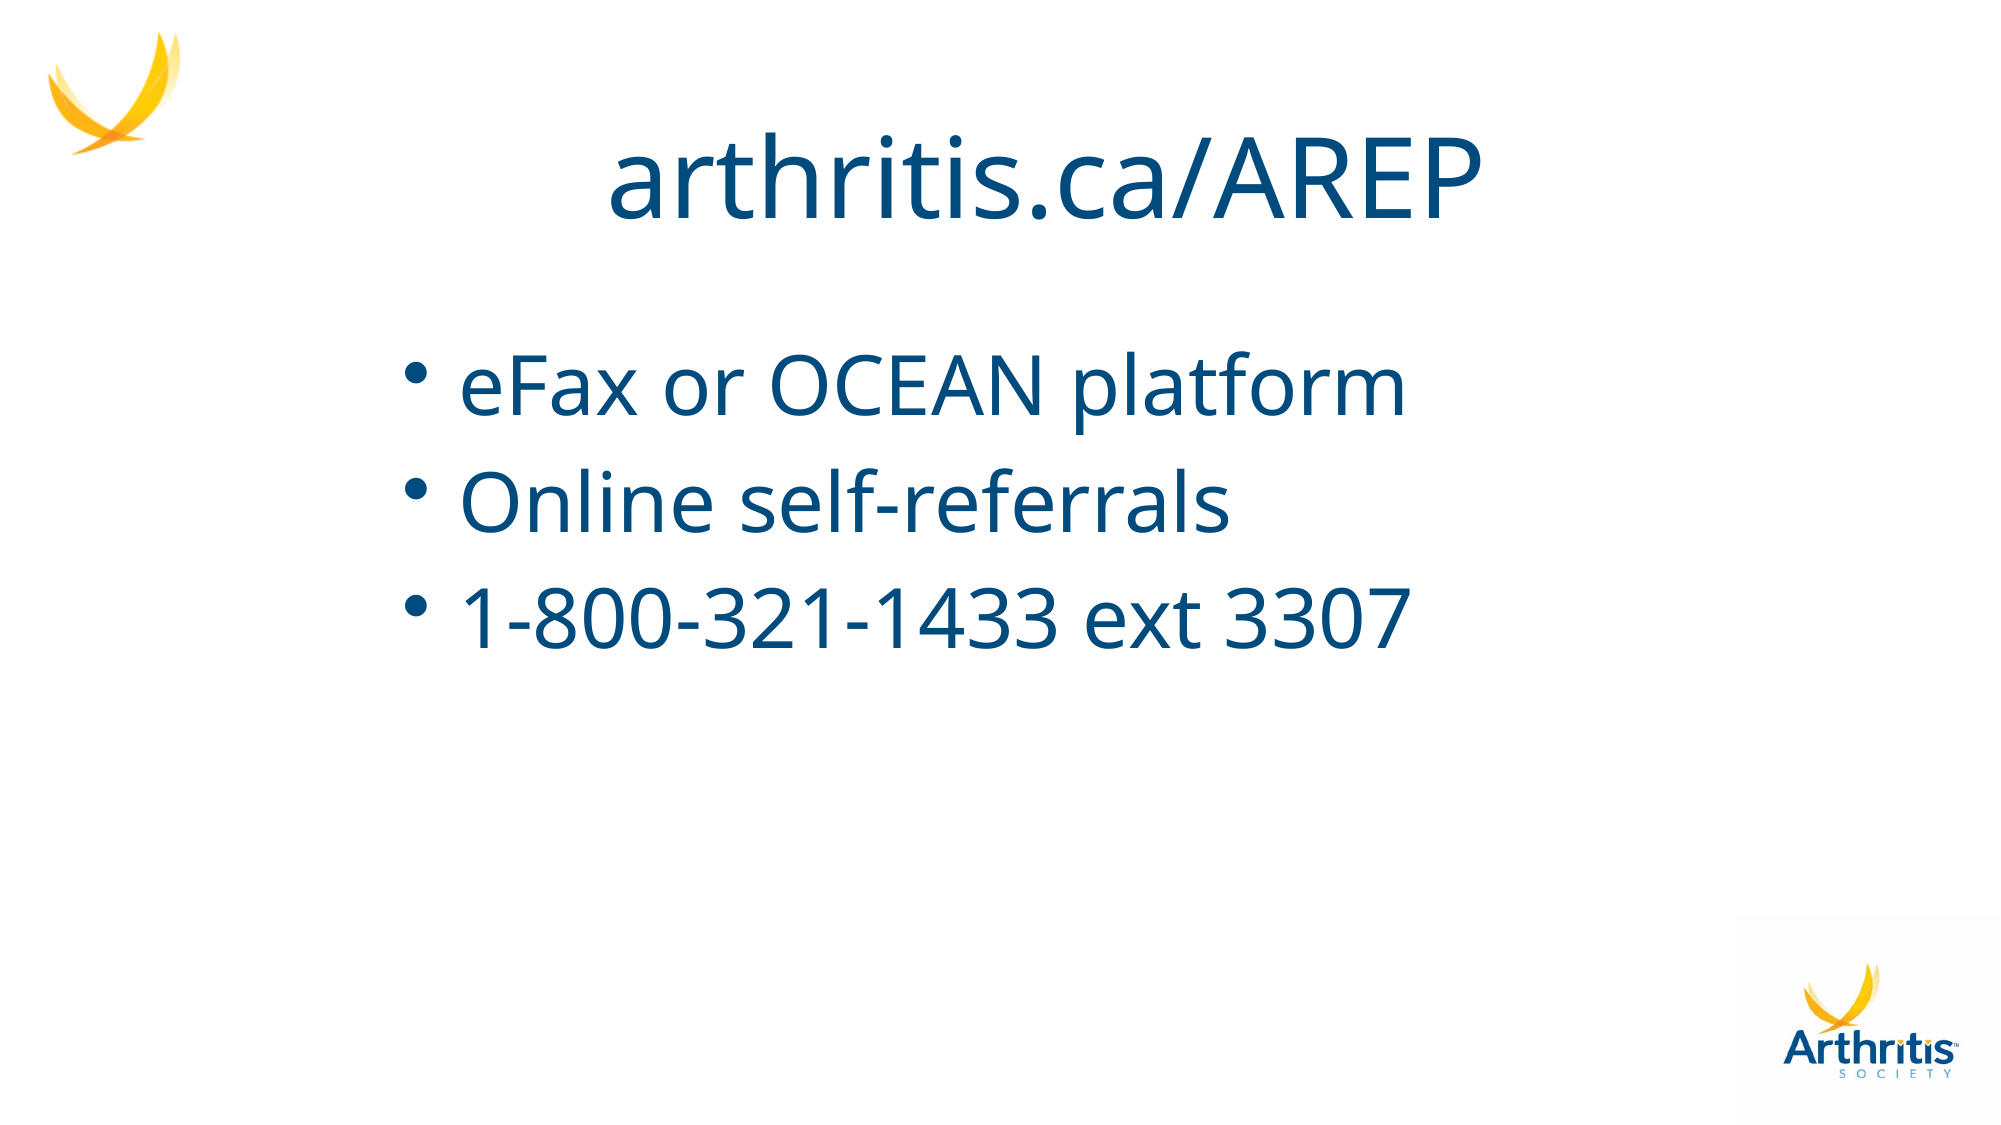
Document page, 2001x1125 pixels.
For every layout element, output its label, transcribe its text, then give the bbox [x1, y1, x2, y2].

list arthritis.ca/AREP [237, 162, 1856, 249]
picture [1736, 916, 2000, 1125]
text_box eFax or OCEAN platform Online self-referrals 1-800-321-1433 ext 3307 [387, 324, 1538, 673]
